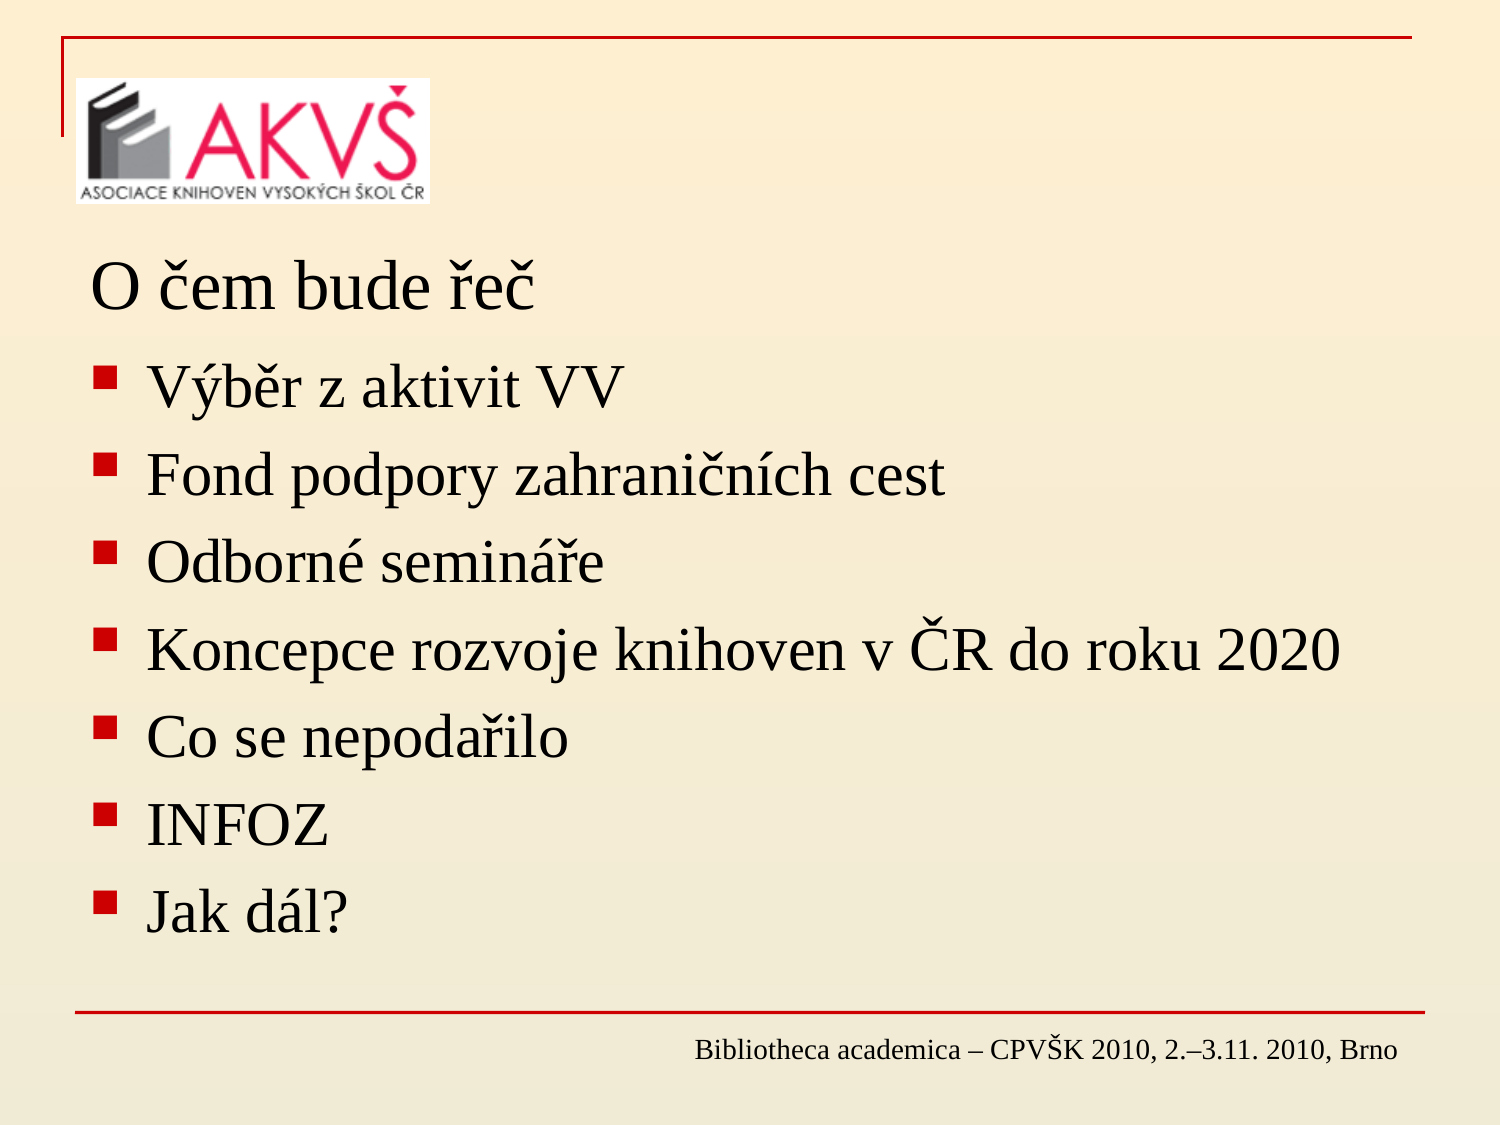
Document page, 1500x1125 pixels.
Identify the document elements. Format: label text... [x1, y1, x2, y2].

list Výběr z aktivit VV Fond podpory zahraničních cest Odborné semináře Koncepce rozvoje knihoven v ČR do roku 2020 Co se nepodařilo INFOZ Jak dál? [74, 337, 1426, 953]
title O čem bude řeč [74, 231, 1426, 337]
picture [76, 78, 430, 204]
footer Bibliotheca academica – CPVŠK 2010, 2.–3.11. 2010, Brno [643, 1022, 1415, 1102]
